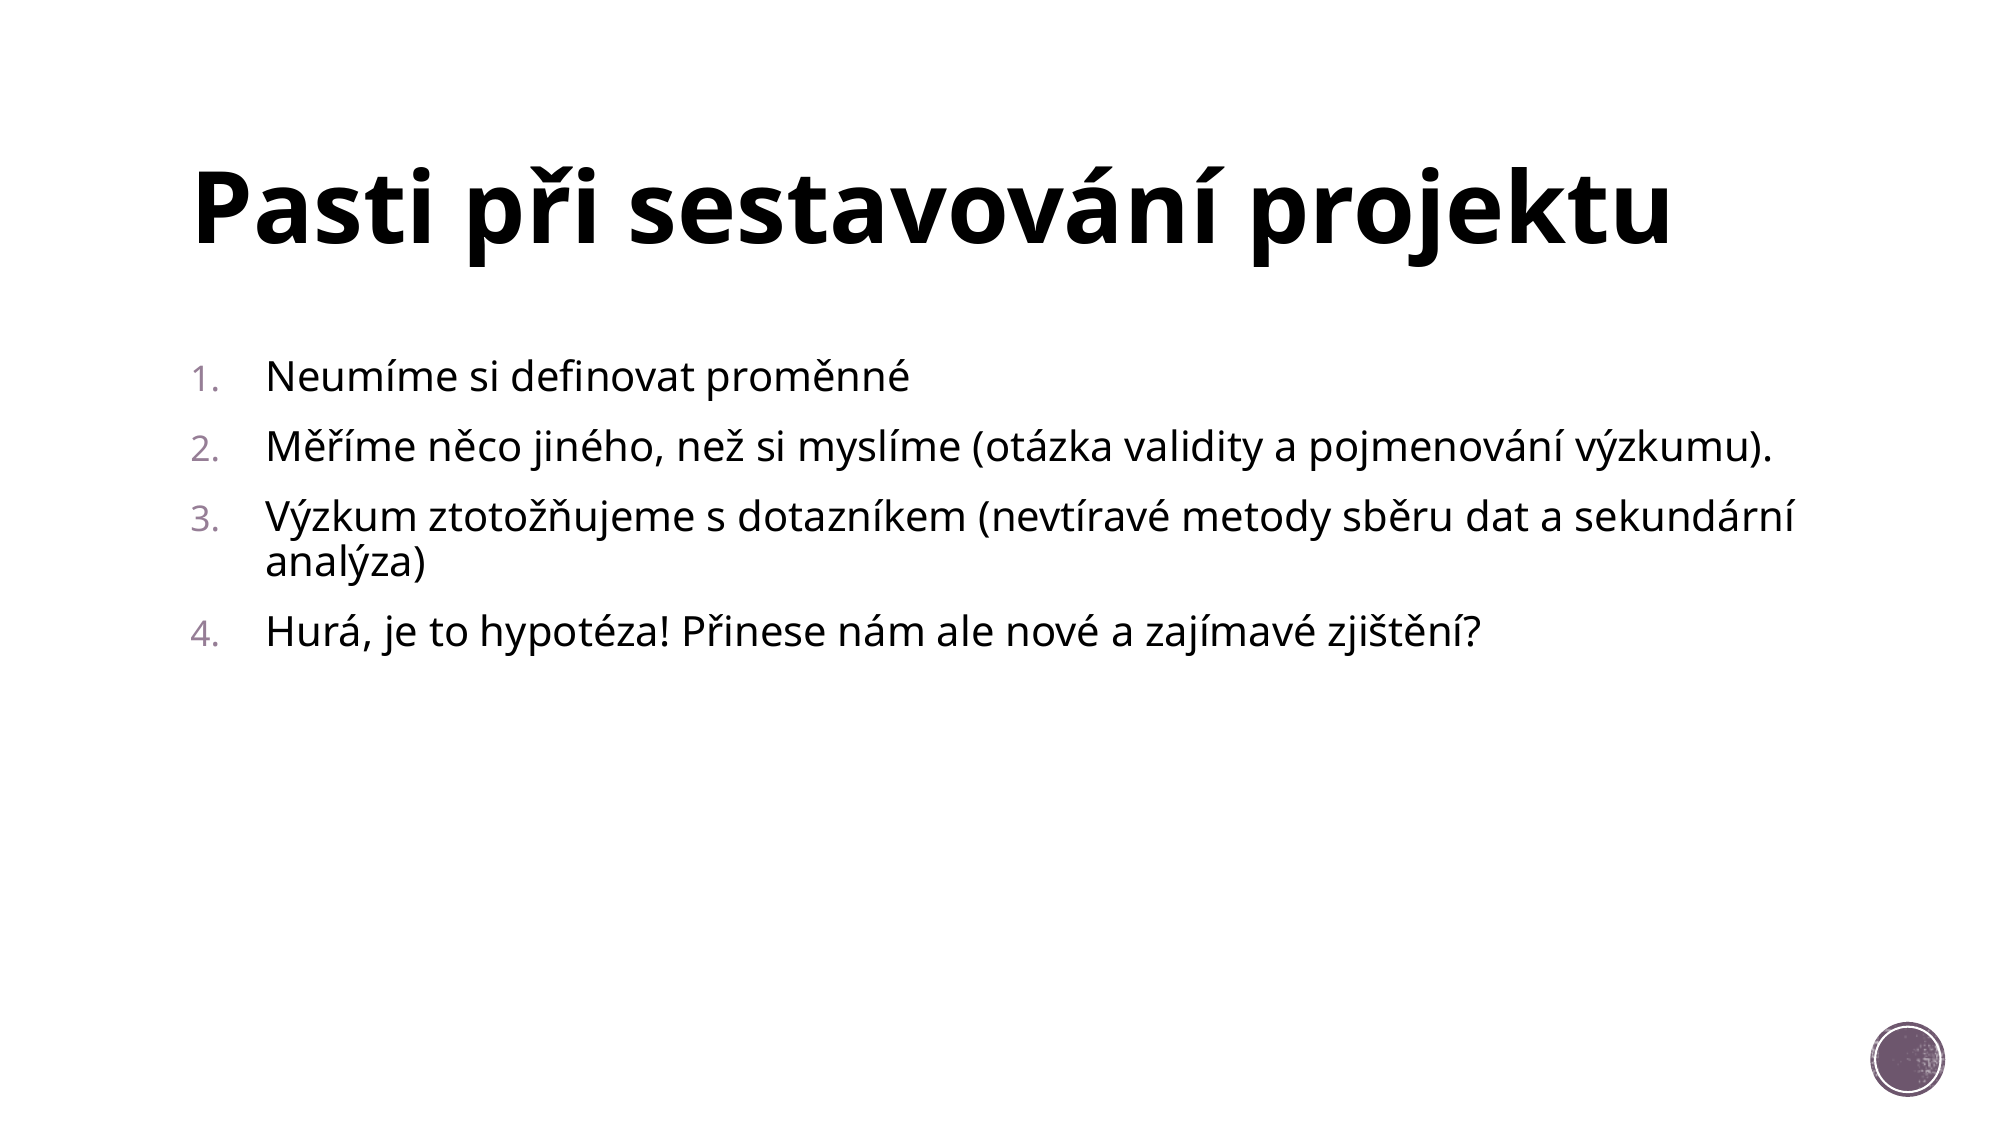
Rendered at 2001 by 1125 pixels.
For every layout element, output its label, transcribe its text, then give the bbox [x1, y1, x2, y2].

title Pasti při sestavování projektu [175, 79, 1826, 344]
list Neumíme si definovat proměnné Měříme něco jiného, než si myslíme (otázka validity a pojmenování výzkumu). Výzkum ztotožňujeme s dotazníkem (nevtíravé metody sběru dat a sekundární analýza) Hurá, je to hypotéza! Přinese nám ale nové a zajímavé zjištění? [175, 348, 1826, 1013]
